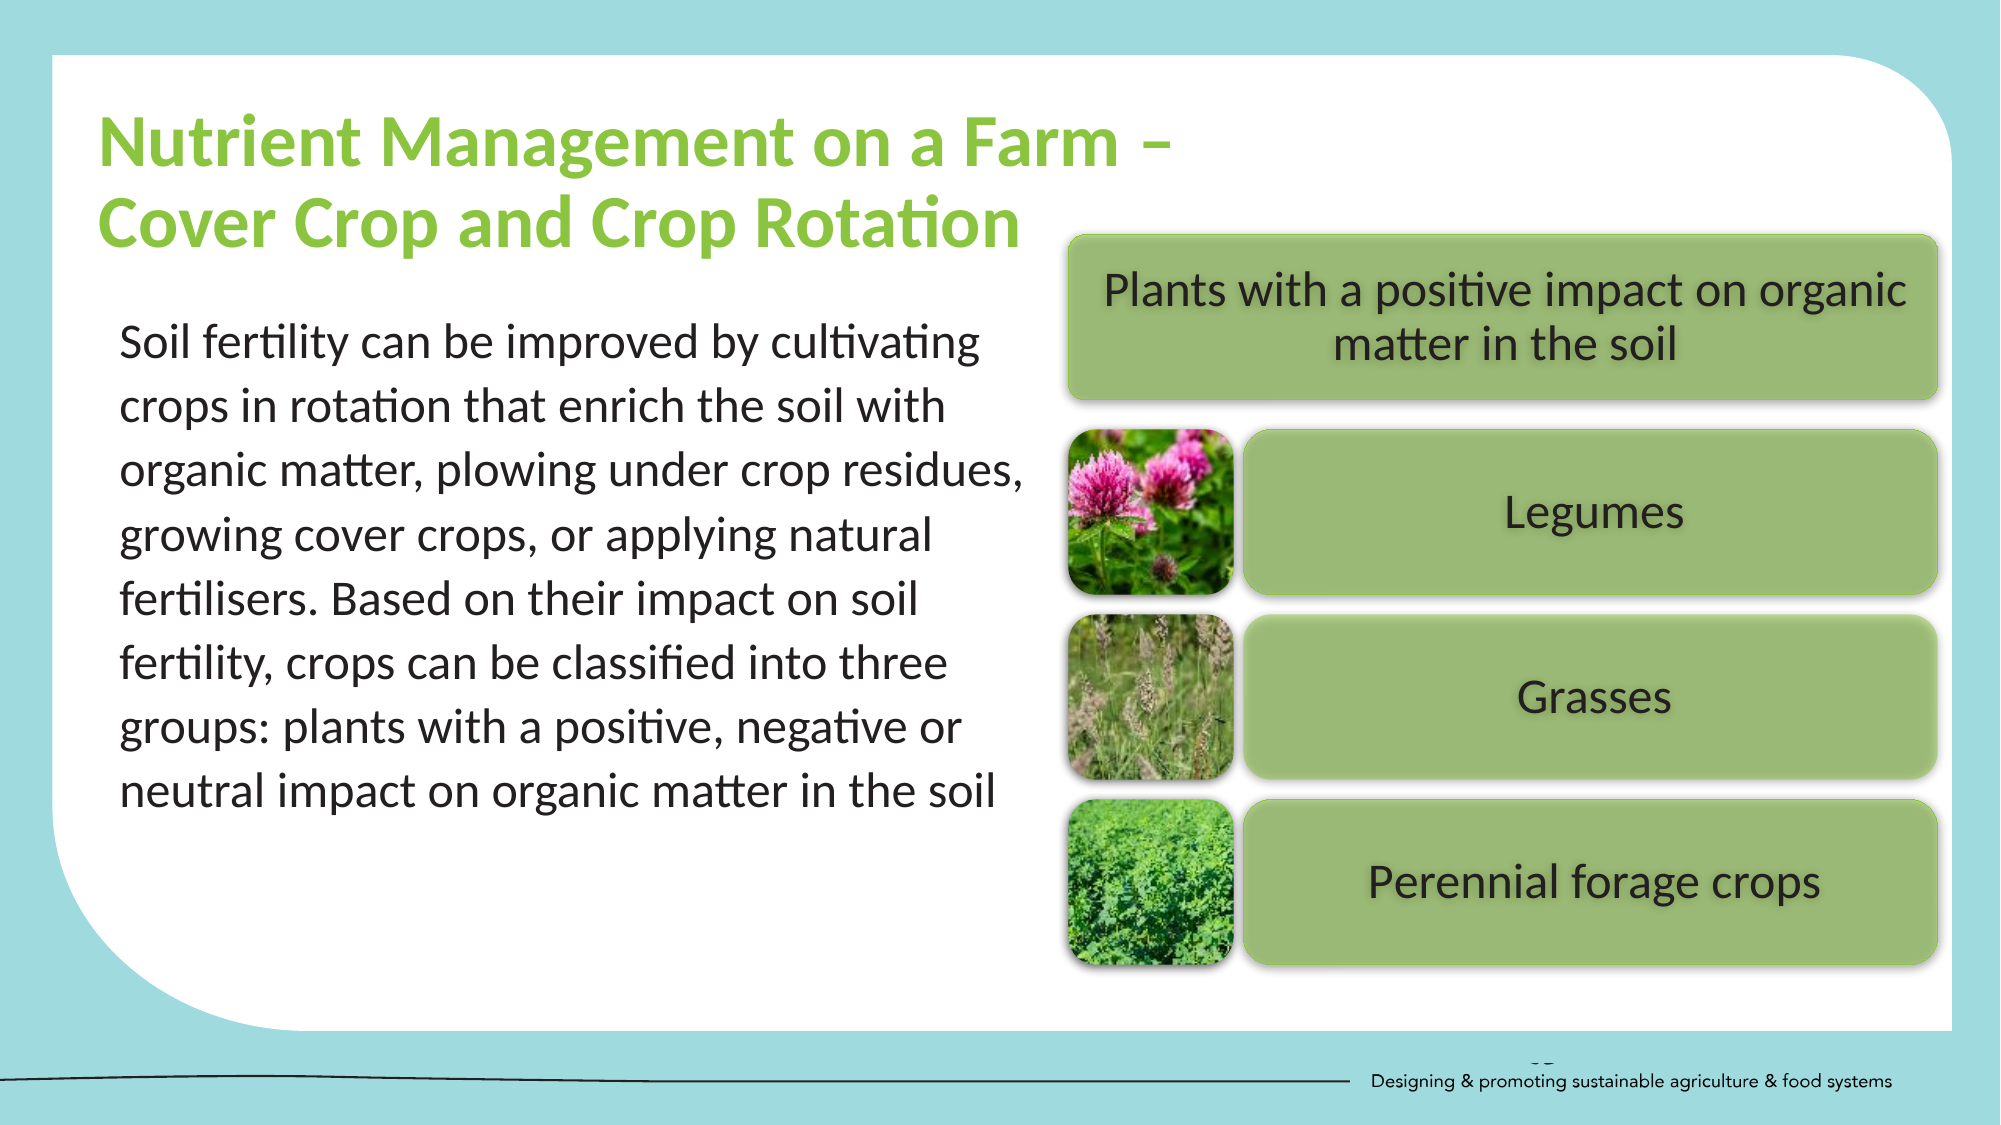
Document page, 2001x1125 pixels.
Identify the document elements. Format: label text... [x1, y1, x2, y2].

text_box Soil fertility can be improved by cultivating crops in rotation that enrich the soil with organic matter, plowing under crop residues, growing cover crops, or applying natural fertilisers. Based on their impact on soil fertility, crops can be classified into three groups: plants with a positive, negative or neutral impact on organic matter in the soil [104, 296, 1022, 826]
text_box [1022, 234, 1984, 965]
text_box Nutrient Management on a Farm – Cover Crop and Crop Rotation [83, 94, 1217, 226]
picture [1332, 1063, 1914, 1105]
